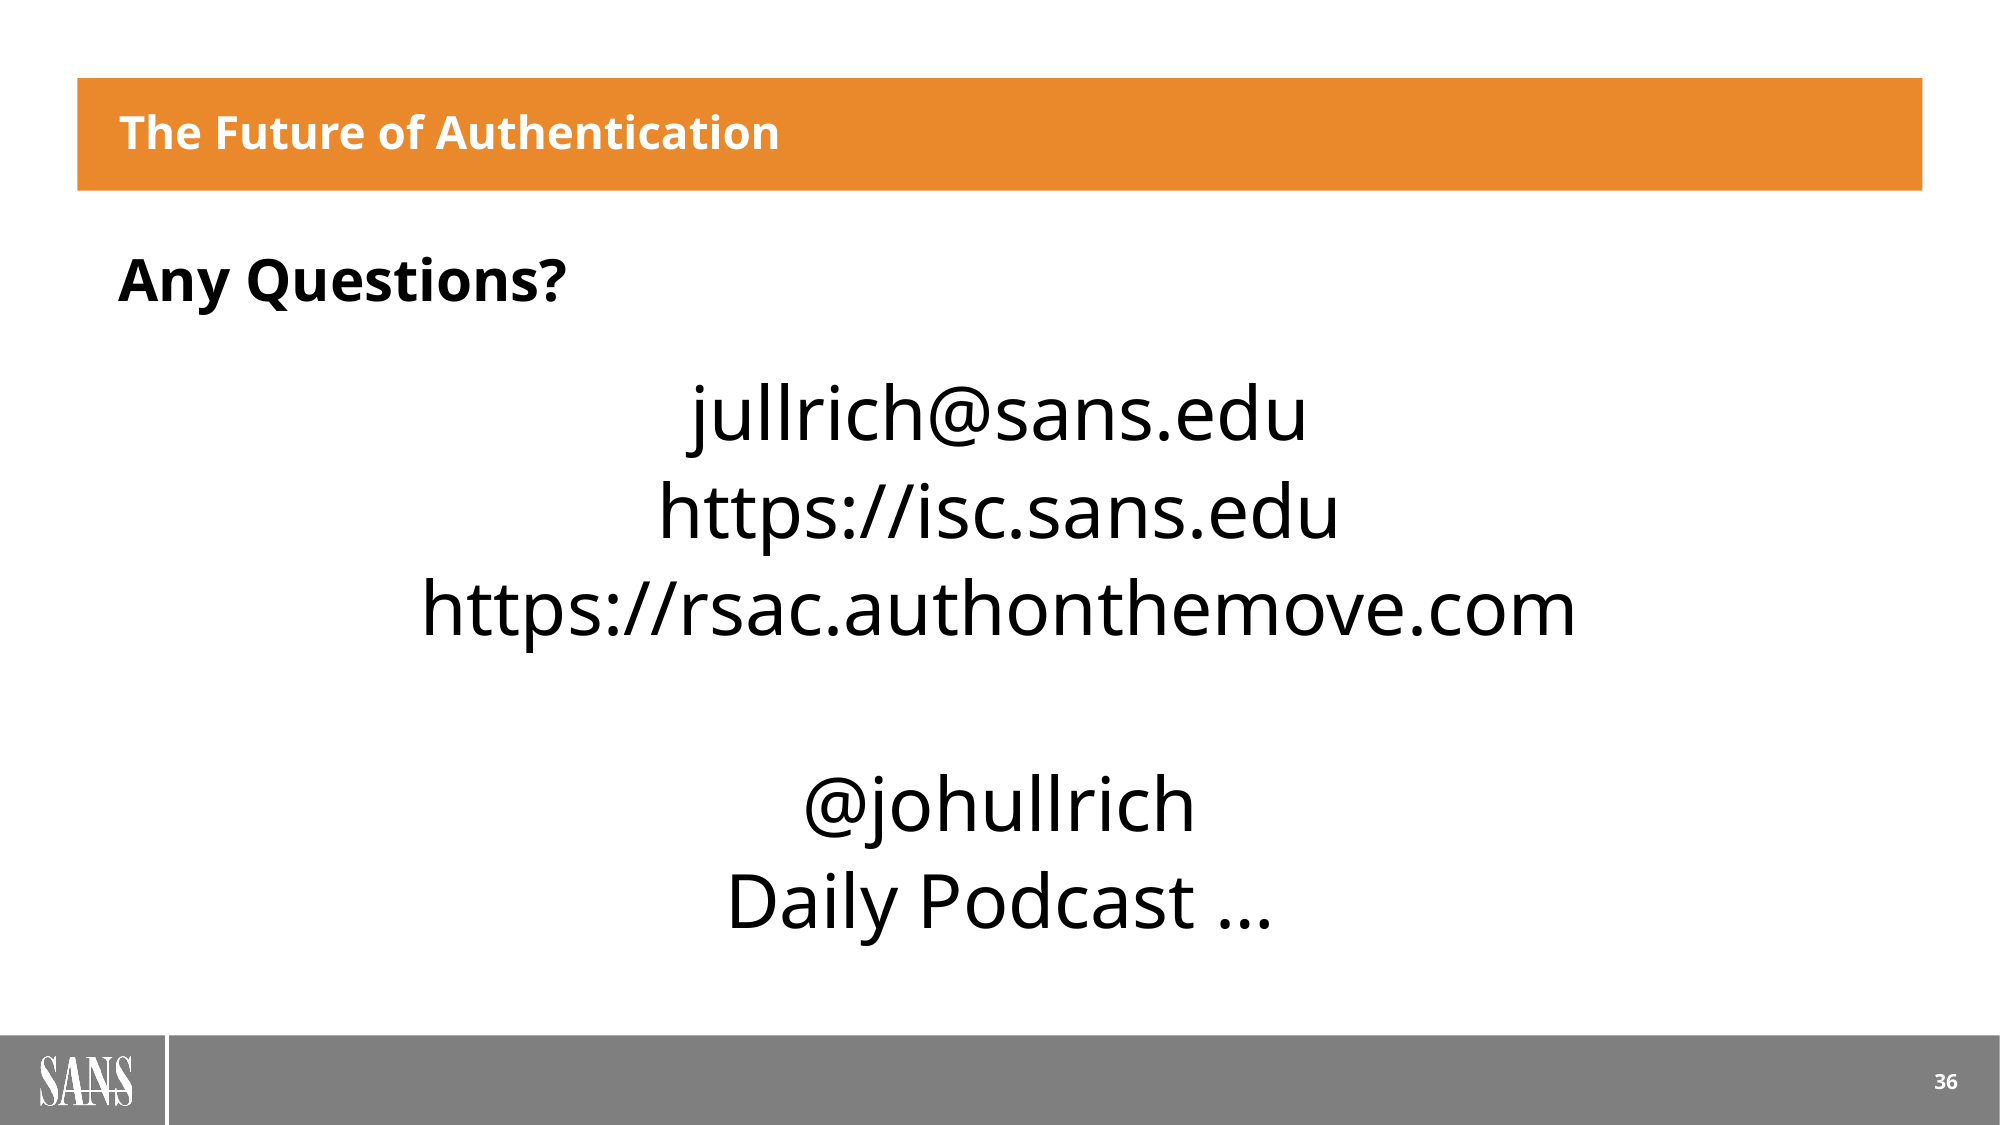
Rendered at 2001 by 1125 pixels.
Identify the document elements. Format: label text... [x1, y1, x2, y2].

subtitle Any Questions? [107, 246, 1893, 343]
slide_number 36 [1892, 1038, 2000, 1125]
list jullrich@sans.edu https://isc.sans.edu https://rsac.authonthemove.com @johullrich Daily Podcast … [107, 370, 1893, 980]
title The Future of Authentication [107, 78, 1893, 191]
